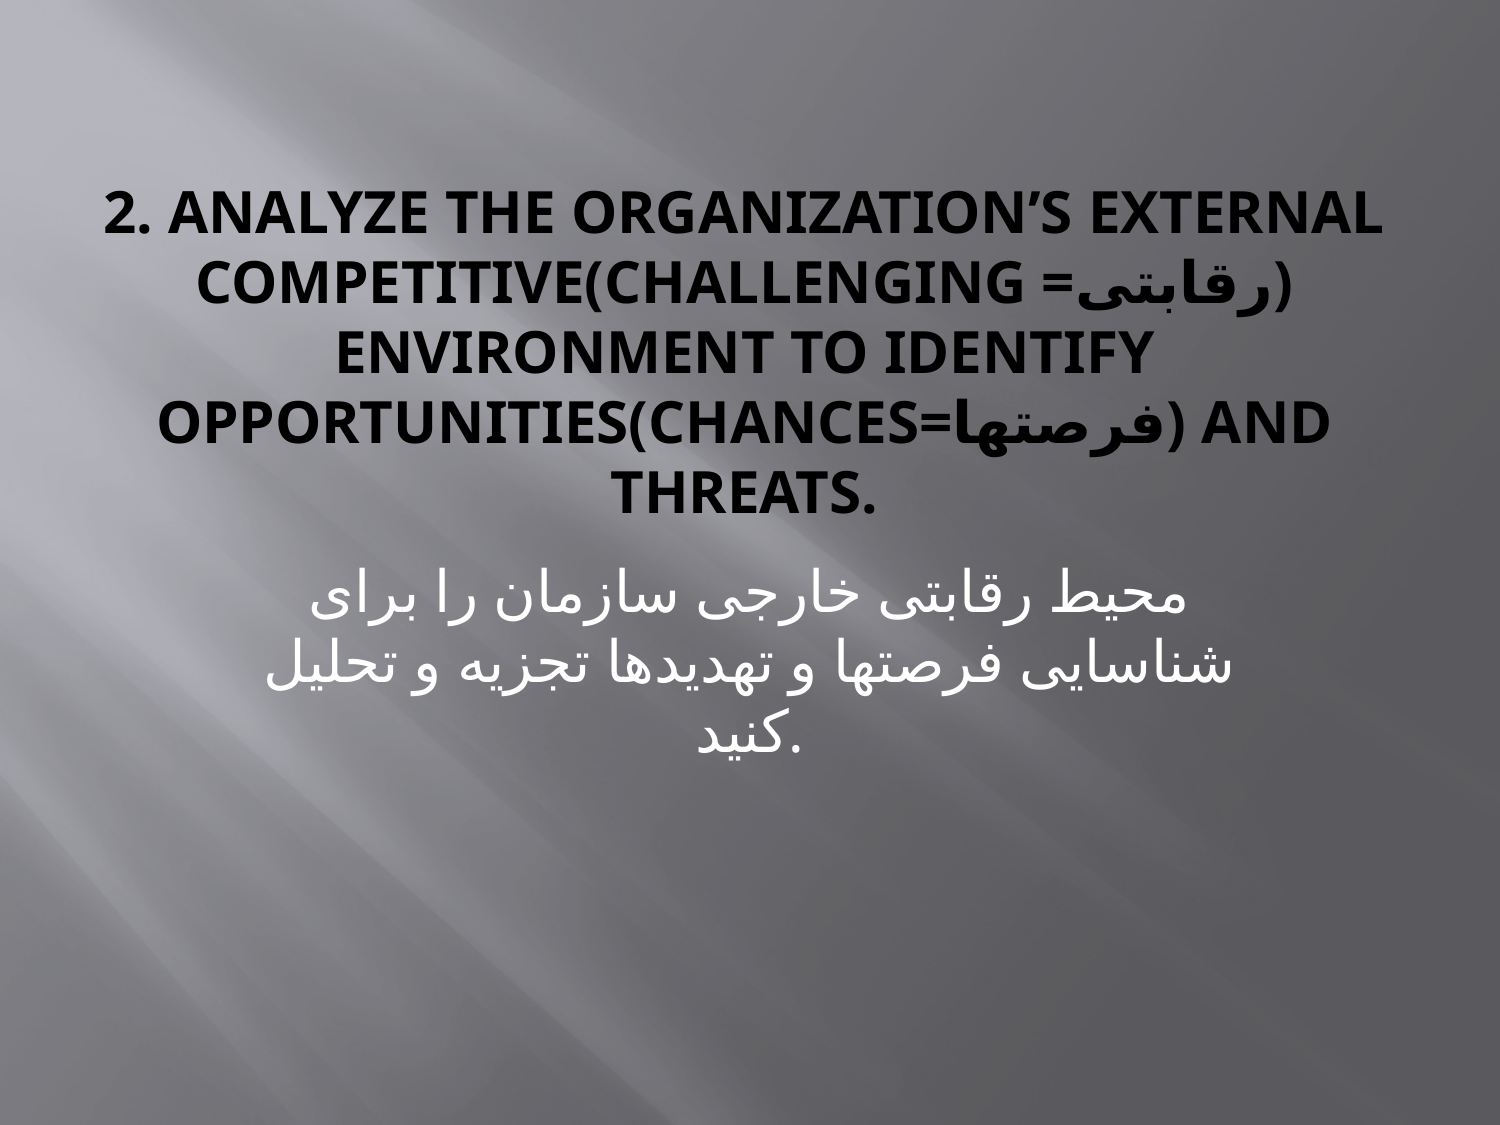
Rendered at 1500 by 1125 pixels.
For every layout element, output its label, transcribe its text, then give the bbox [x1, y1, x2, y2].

title 2. Analyze the organization’s external competitive(challenging =رقابتی) environment to identify opportunities(chances=فرصتها) and threats. [69, 99, 1420, 525]
subtitle محیط رقابتی خارجی سازمان را برای شناسایی فرصت‏ها و تهدیدها تجزیه و تحلیل کنید. [225, 546, 1275, 834]
